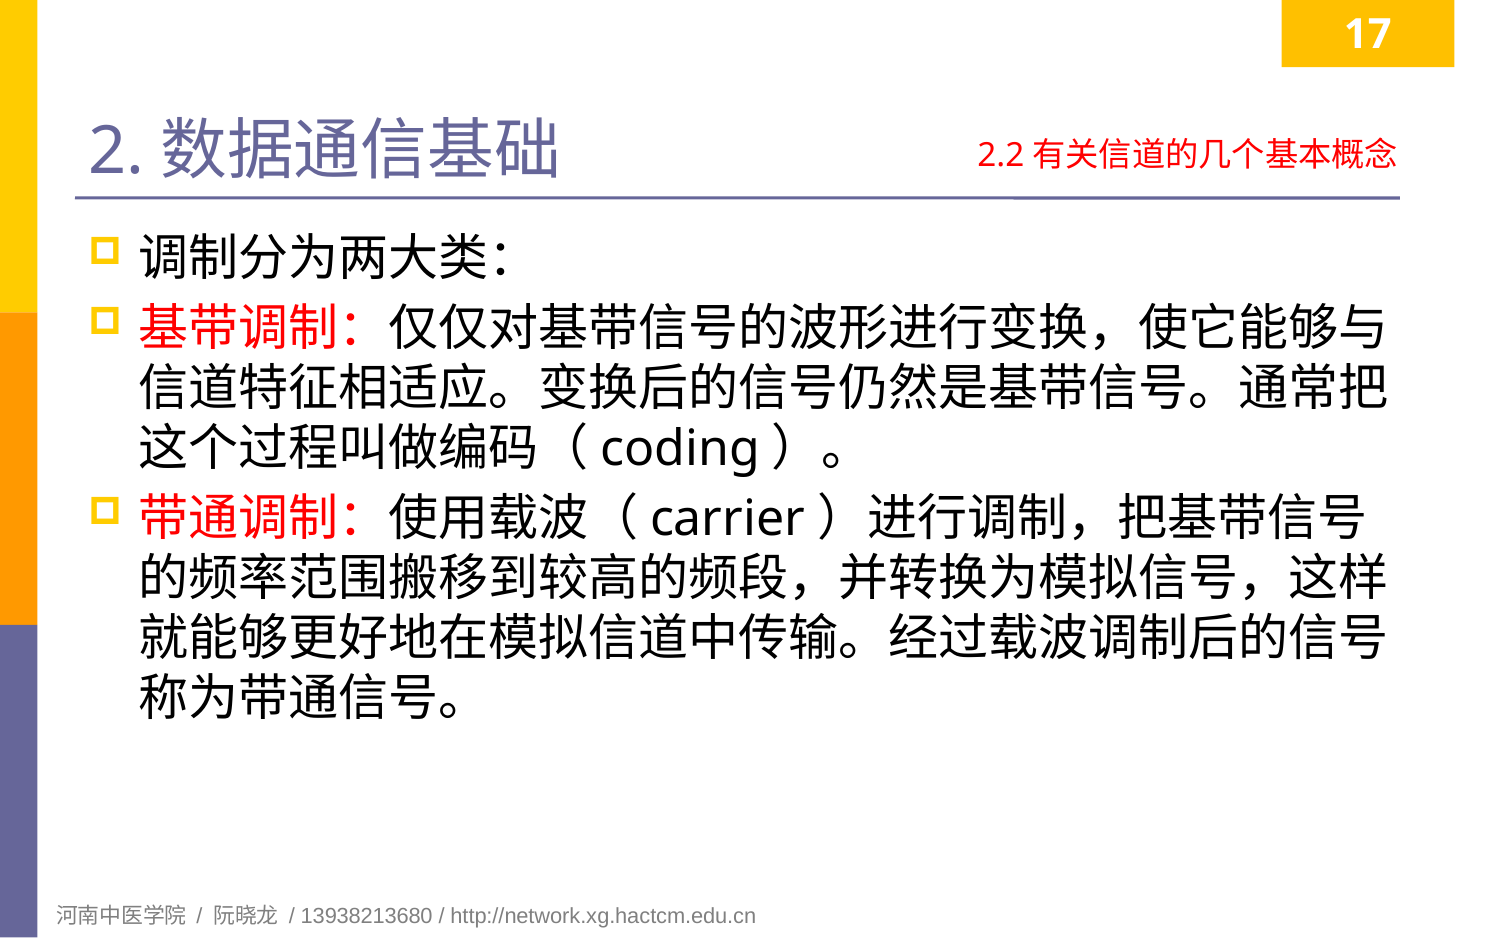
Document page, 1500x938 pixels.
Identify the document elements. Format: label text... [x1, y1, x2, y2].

list 调制分为两大类： 基带调制：仅仅对基带信号的波形进行变换，使它能够与信道特征相适应。变换后的信号仍然是基带信号。通常把这个过程叫做编码（coding）。 带通调制：使用载波（carrier）进行调制，把基带信号的频率范围搬移到较高的频段，并转换为模拟信号，这样就能够更好地在模拟信道中传输。经过载波调制后的信号称为带通信号。 [75, 218, 1425, 839]
list 2.2有关信道的几个基本概念 [939, 126, 1412, 186]
title 2.数据通信基础 [75, 37, 1425, 194]
slide_number 17 [1281, 0, 1455, 68]
